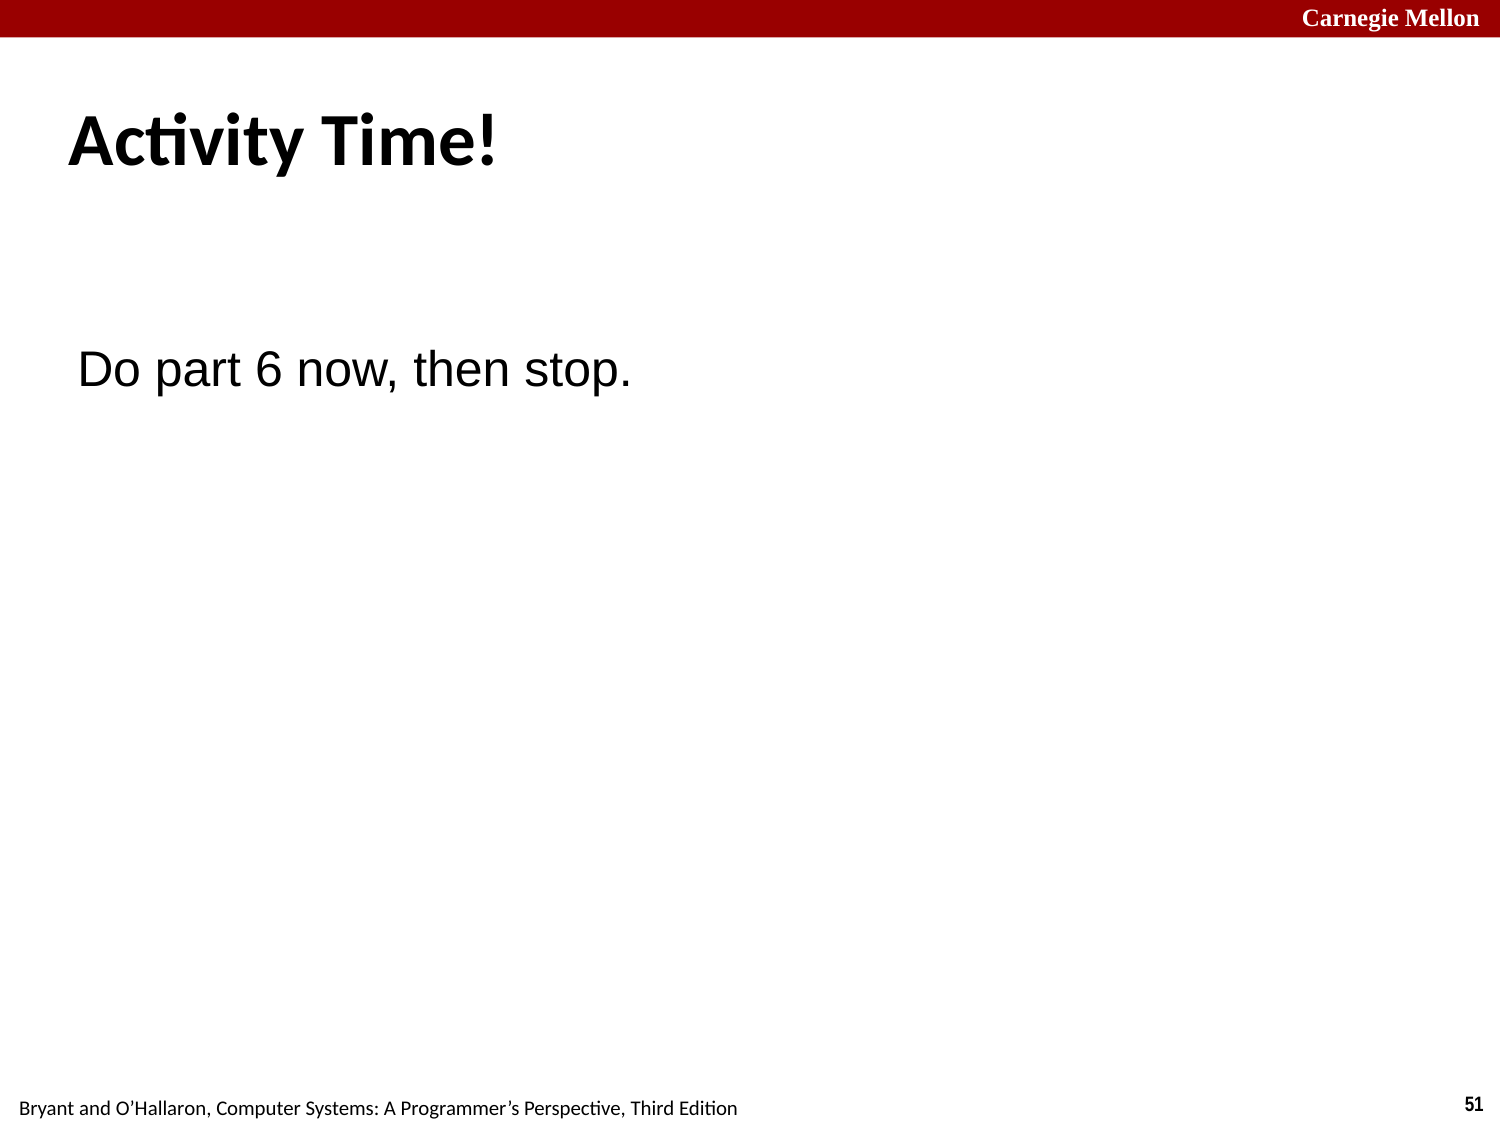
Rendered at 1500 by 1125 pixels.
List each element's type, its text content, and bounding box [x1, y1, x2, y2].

title Activity Time! [62, 41, 1438, 230]
text_box Do part 6 now, then stop. [62, 329, 1431, 404]
